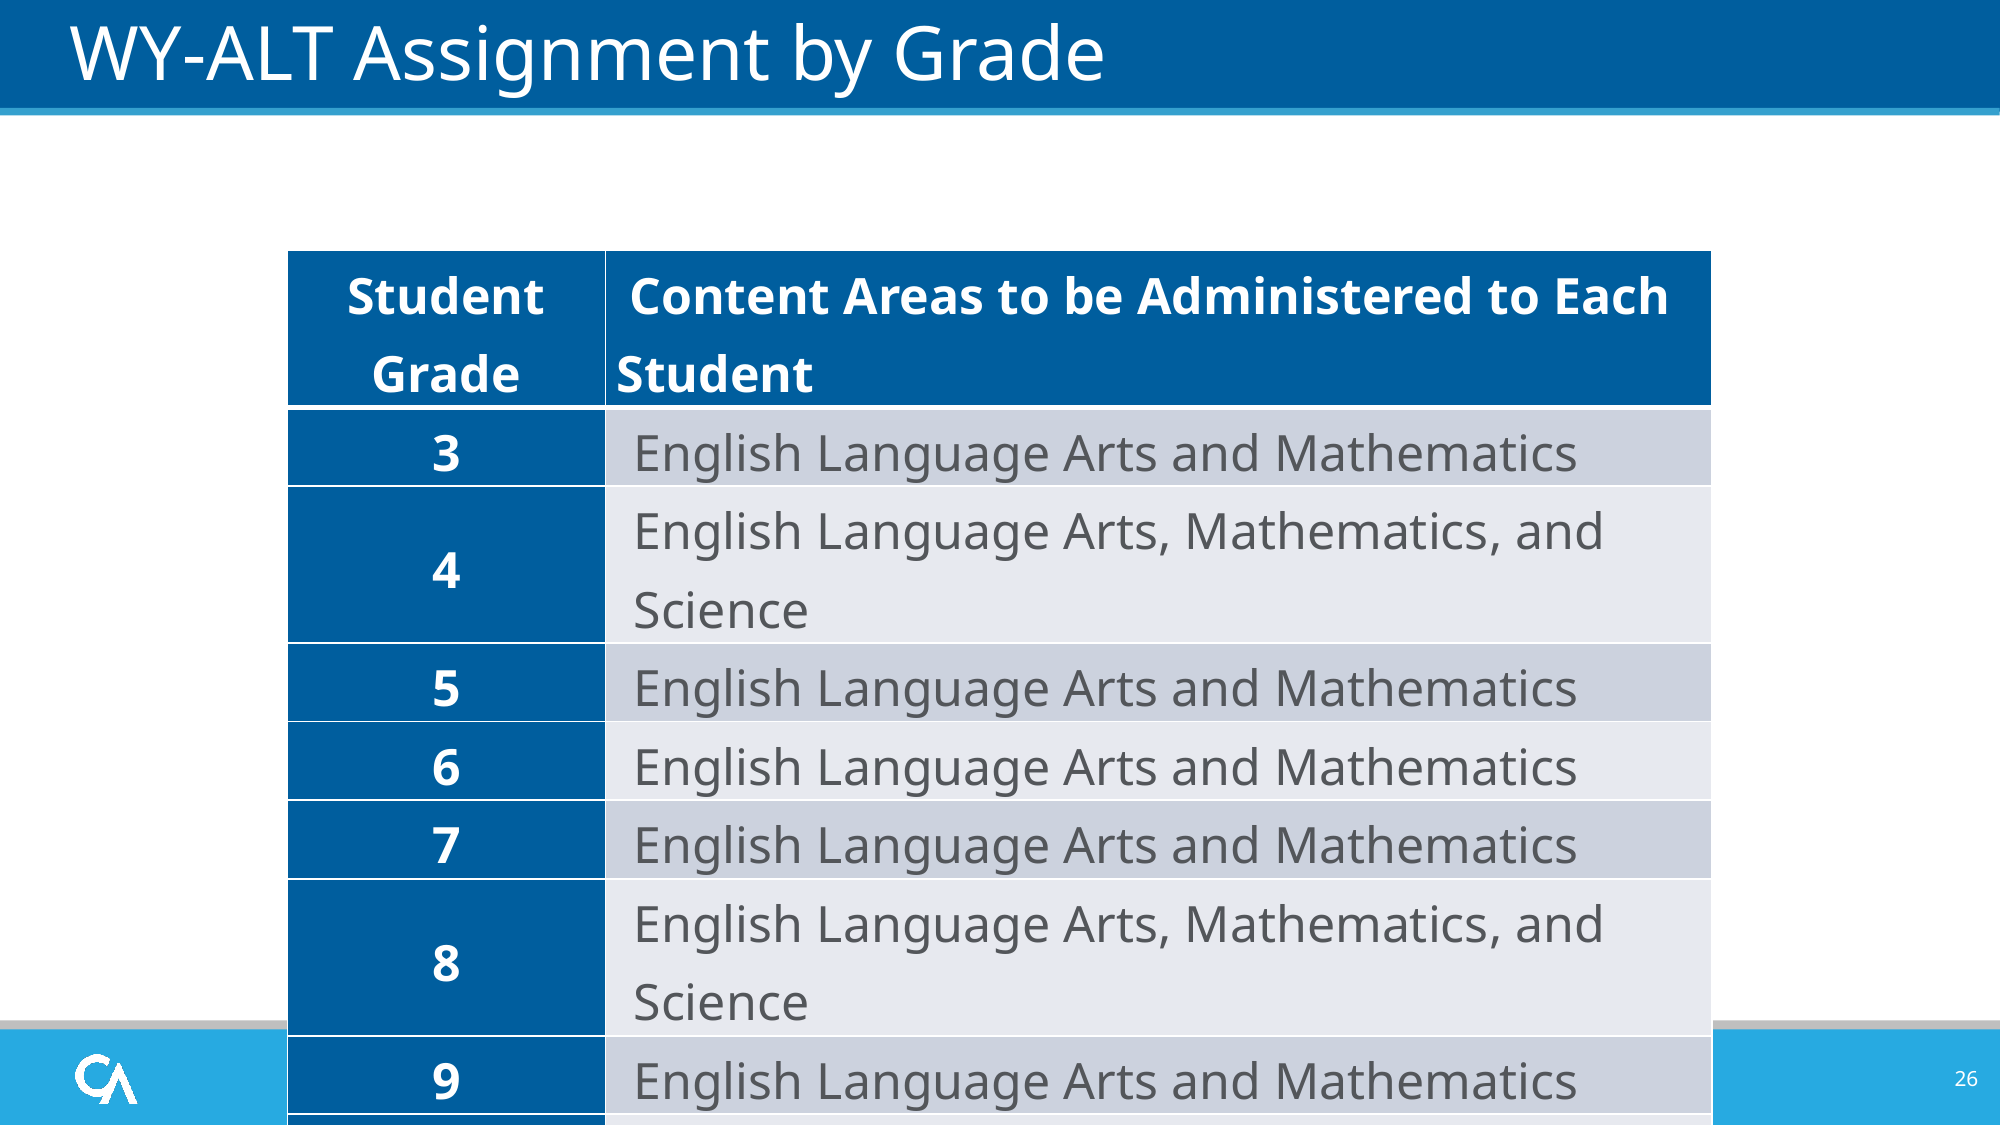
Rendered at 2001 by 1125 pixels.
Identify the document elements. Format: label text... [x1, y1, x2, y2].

table_cell English Language Arts, Mathematics, and Science [606, 487, 1711, 642]
table_cell 5 [288, 644, 605, 721]
table_cell 10 [288, 1115, 605, 1125]
table_cell 9 [288, 1037, 605, 1113]
table_cell 4 [288, 487, 605, 642]
table_cell 3 [288, 410, 605, 485]
table_cell English Language Arts and Mathematics [606, 410, 1711, 485]
picture [75, 1054, 138, 1104]
table_cell 7 [288, 801, 605, 878]
table_header Content Areas to be Administered to Each Student [606, 251, 1711, 405]
slide_number 26 [1877, 1057, 1993, 1103]
table_cell English Language Arts and Mathematics [606, 1037, 1711, 1113]
table_cell 6 [288, 722, 605, 799]
table_cell English Language Arts and Mathematics [606, 722, 1711, 799]
table_cell English Language Arts and Mathematics [606, 801, 1711, 878]
table_cell English Language Arts and Mathematics [606, 644, 1711, 721]
table_cell English Language Arts, Mathematics, and Science [606, 1115, 1711, 1125]
table_header Student Grade [288, 251, 605, 405]
title WY-ALT Assignment by Grade [69, 10, 1935, 96]
table_cell English Language Arts, Mathematics, and Science [606, 880, 1711, 1035]
table_cell 8 [288, 880, 605, 1035]
